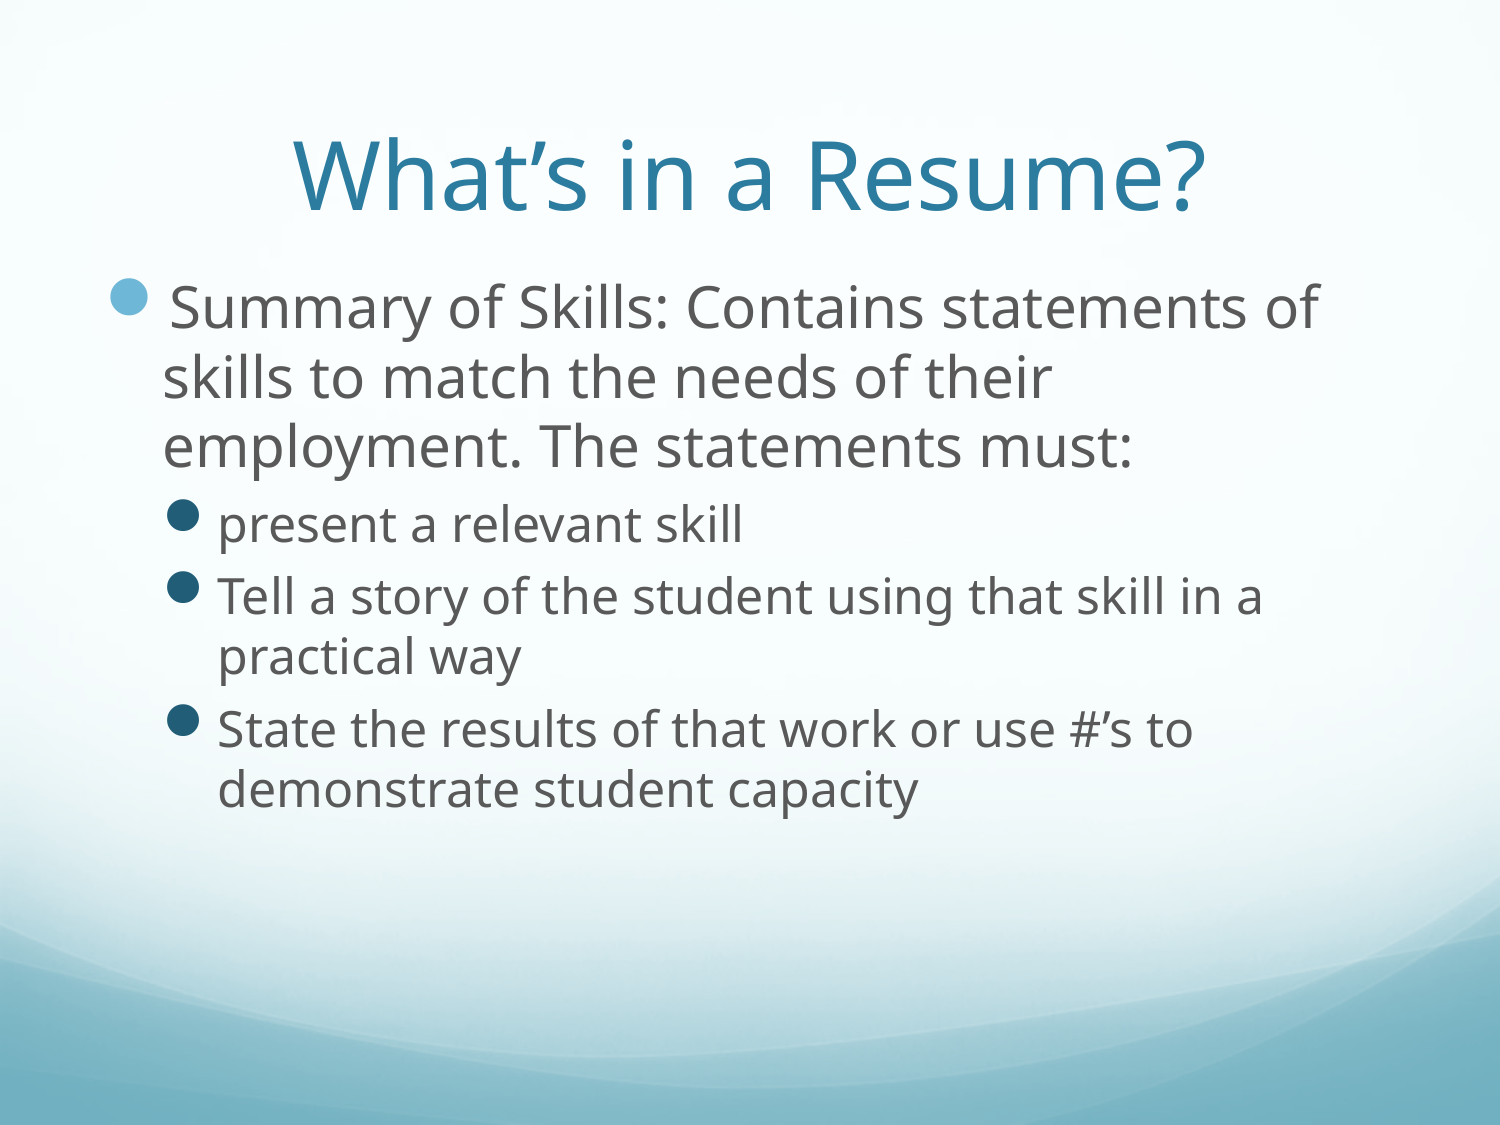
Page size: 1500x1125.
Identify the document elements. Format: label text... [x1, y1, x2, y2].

title What’s in a Resume? [90, 17, 1410, 237]
list Summary of Skills: Contains statements of skills to match the needs of their employment. The statements must: present a relevant skill Tell a story of the student using that skill in a practical way State the results of that work or use #’s to demonstrate student capacity [90, 262, 1410, 975]
